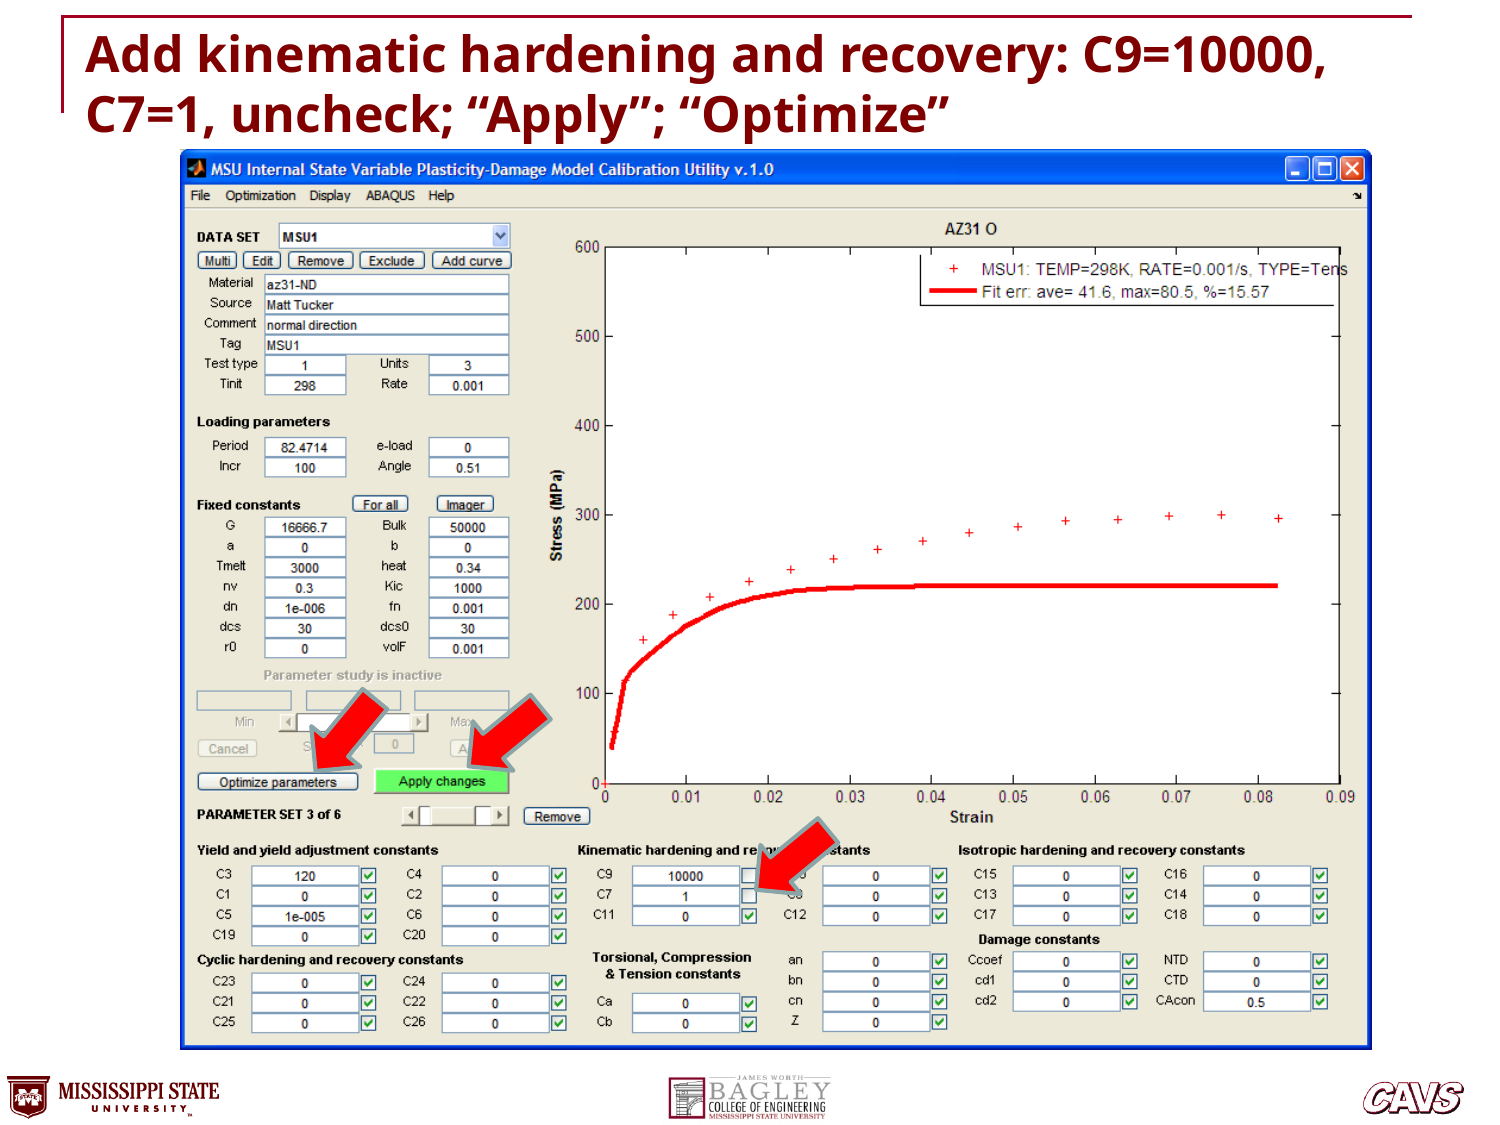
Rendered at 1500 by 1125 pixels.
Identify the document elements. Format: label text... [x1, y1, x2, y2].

title Add kinematic hardening and recovery: C9=10000, C7=1, uncheck; “Apply”; “Optimize” [70, 28, 1422, 138]
picture [179, 149, 1372, 1051]
picture [0, 1069, 225, 1125]
picture [1354, 1076, 1475, 1125]
picture [662, 1073, 838, 1125]
